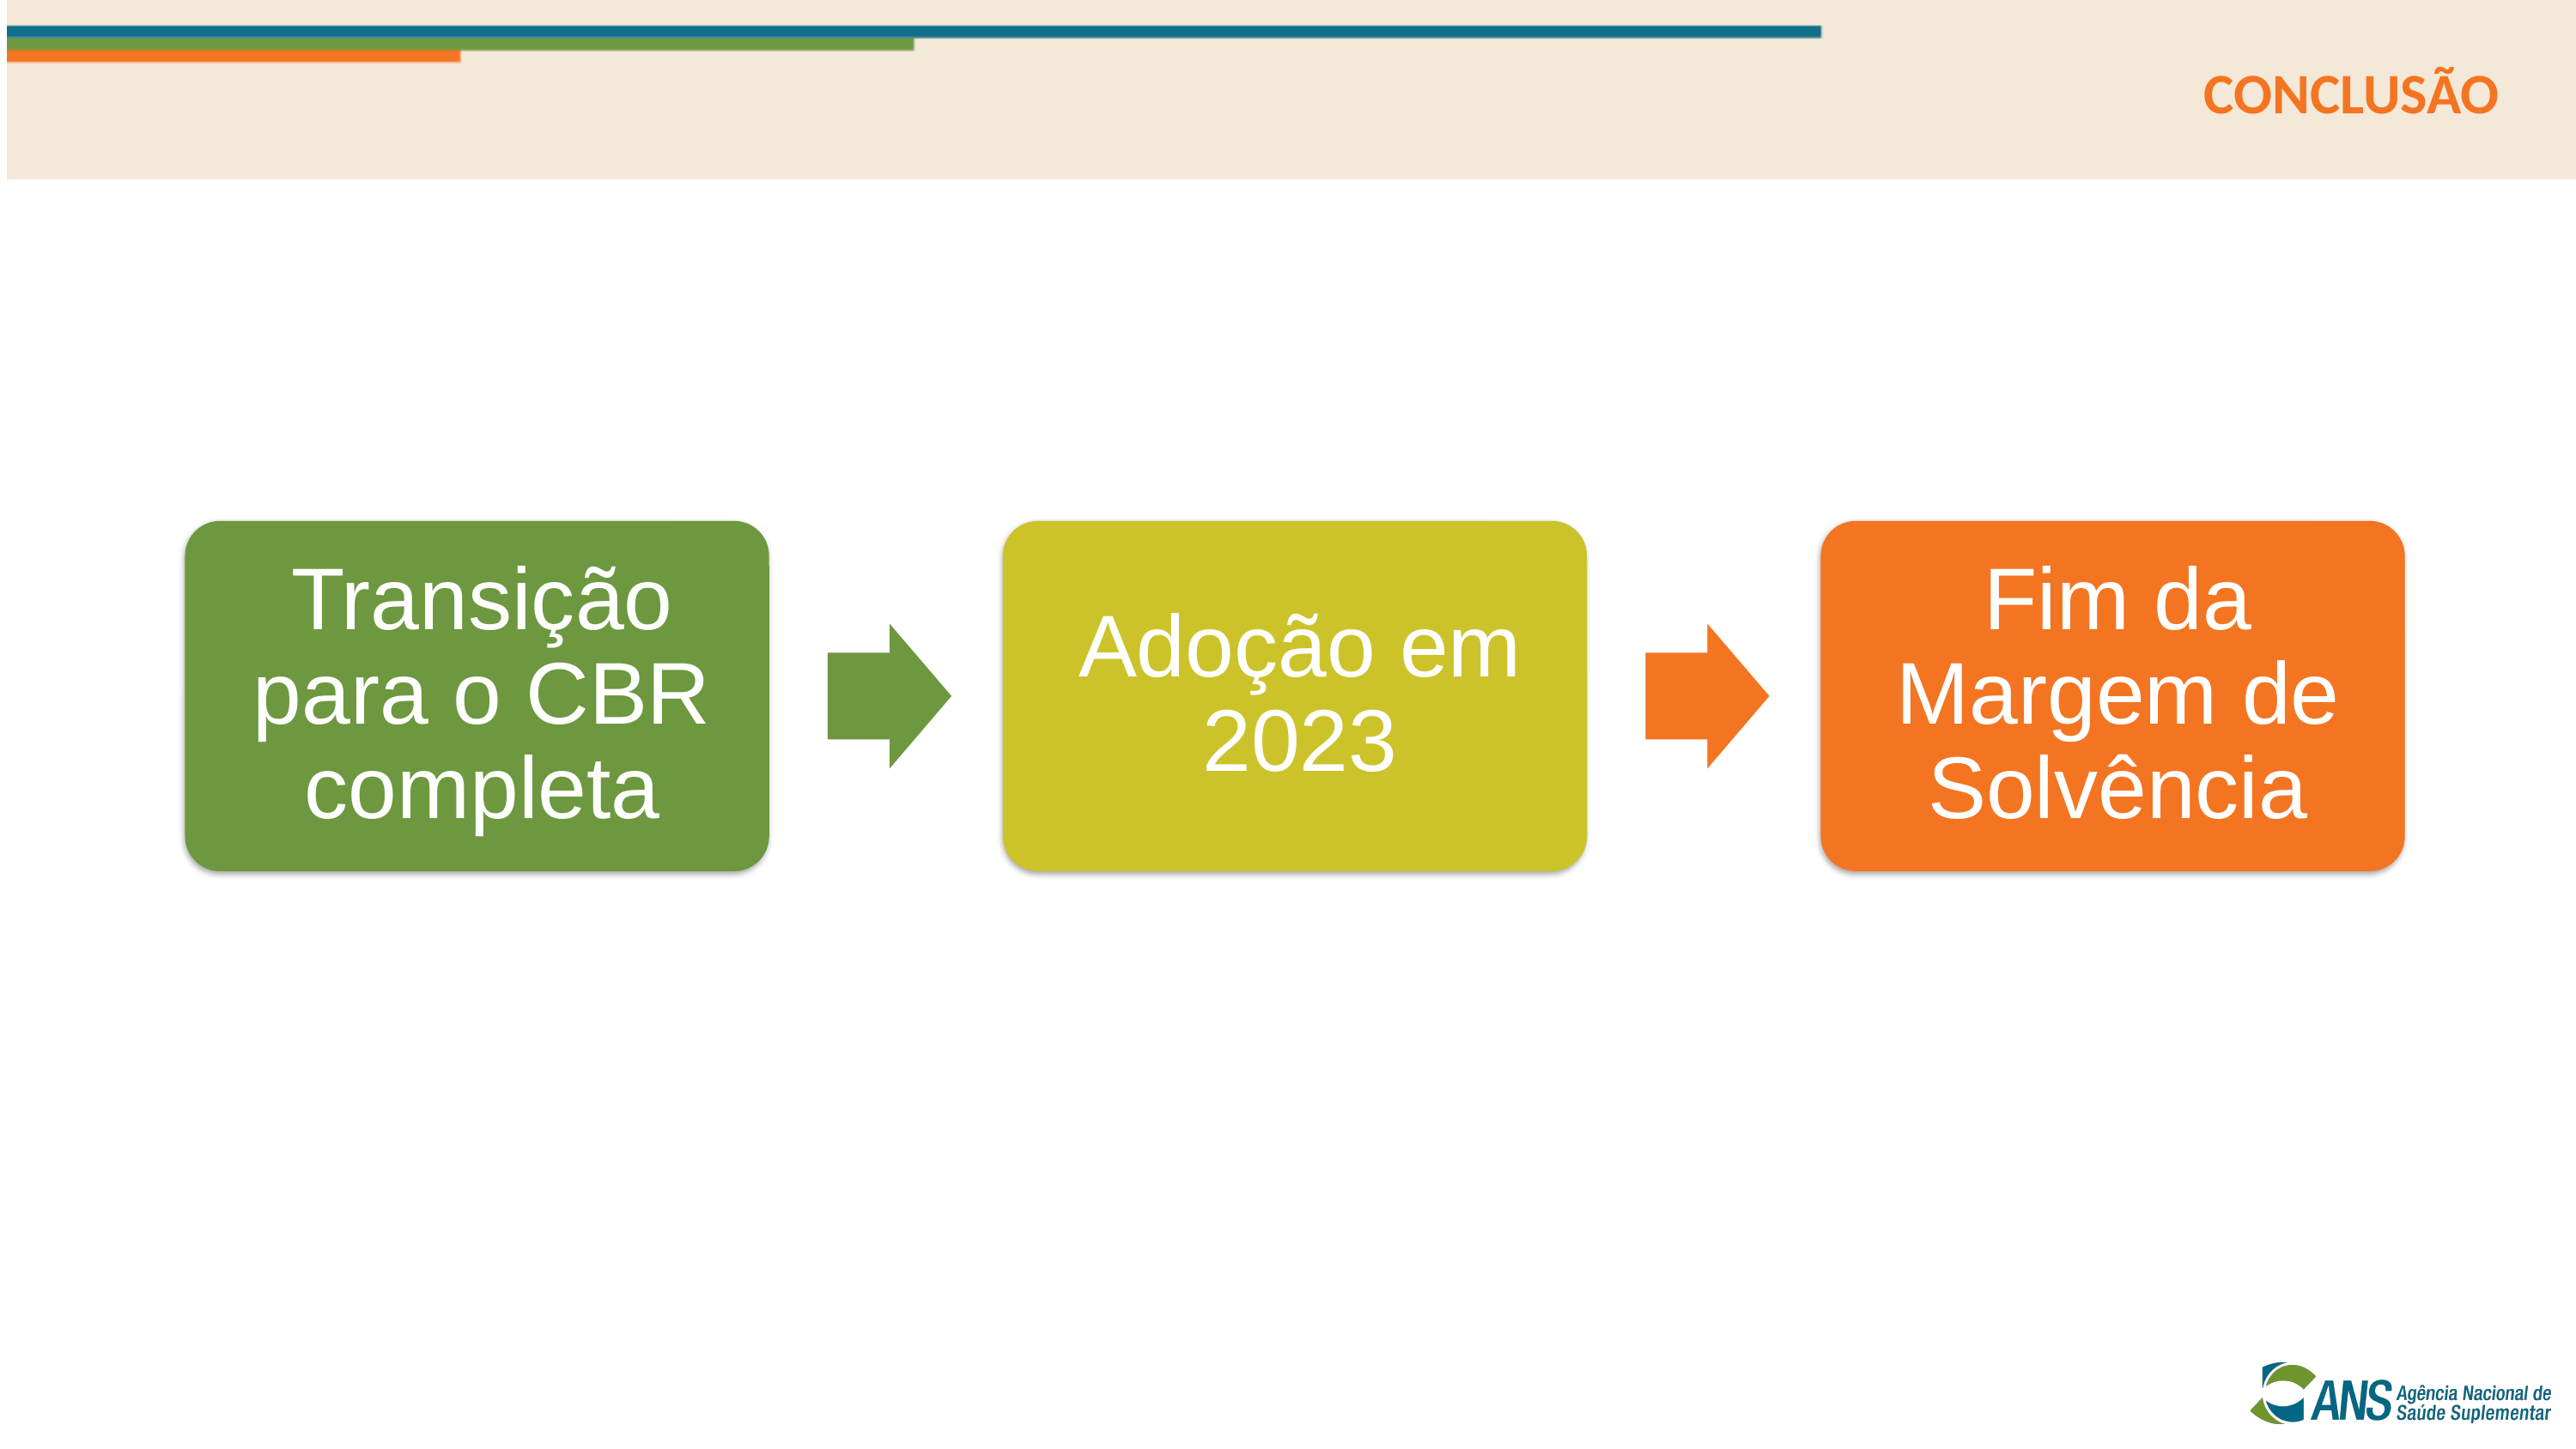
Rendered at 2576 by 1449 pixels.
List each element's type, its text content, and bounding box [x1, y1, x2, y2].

text_box Benchmarking [0, 0, 6, 33]
text_box CONCLUSÃO [0, 33, 3, 149]
picture [2250, 1362, 2551, 1424]
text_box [183, 345, 2408, 1046]
picture [7, 0, 2576, 179]
